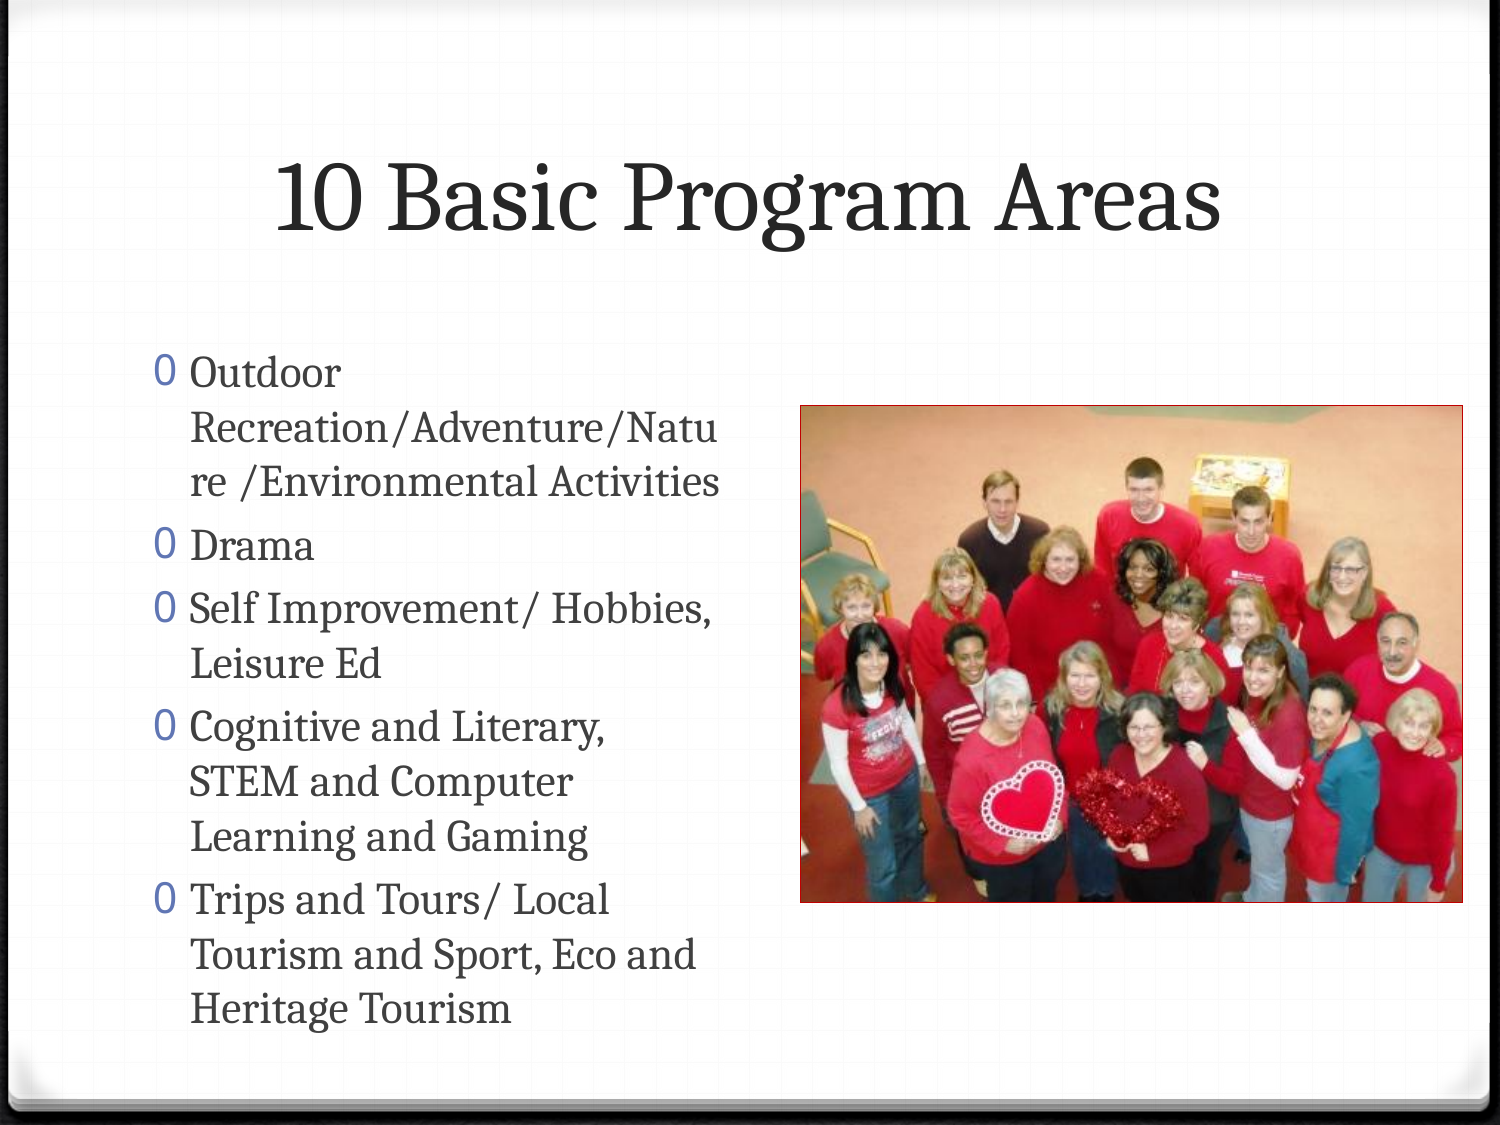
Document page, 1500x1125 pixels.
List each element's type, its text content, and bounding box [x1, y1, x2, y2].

list Outdoor Recreation/Adventure/Nature /Environmental Activities Drama Self Improvement/ Hobbies, Leisure Ed Cognitive and Literary, STEM and Computer Learning and Gaming Trips and Tours/ Local Tourism and Sport, Eco and Heritage Tourism [138, 334, 738, 1050]
picture [0, 0, 1500, 1125]
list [799, 405, 1463, 903]
title 10 Basic Program Areas [90, 71, 1410, 309]
